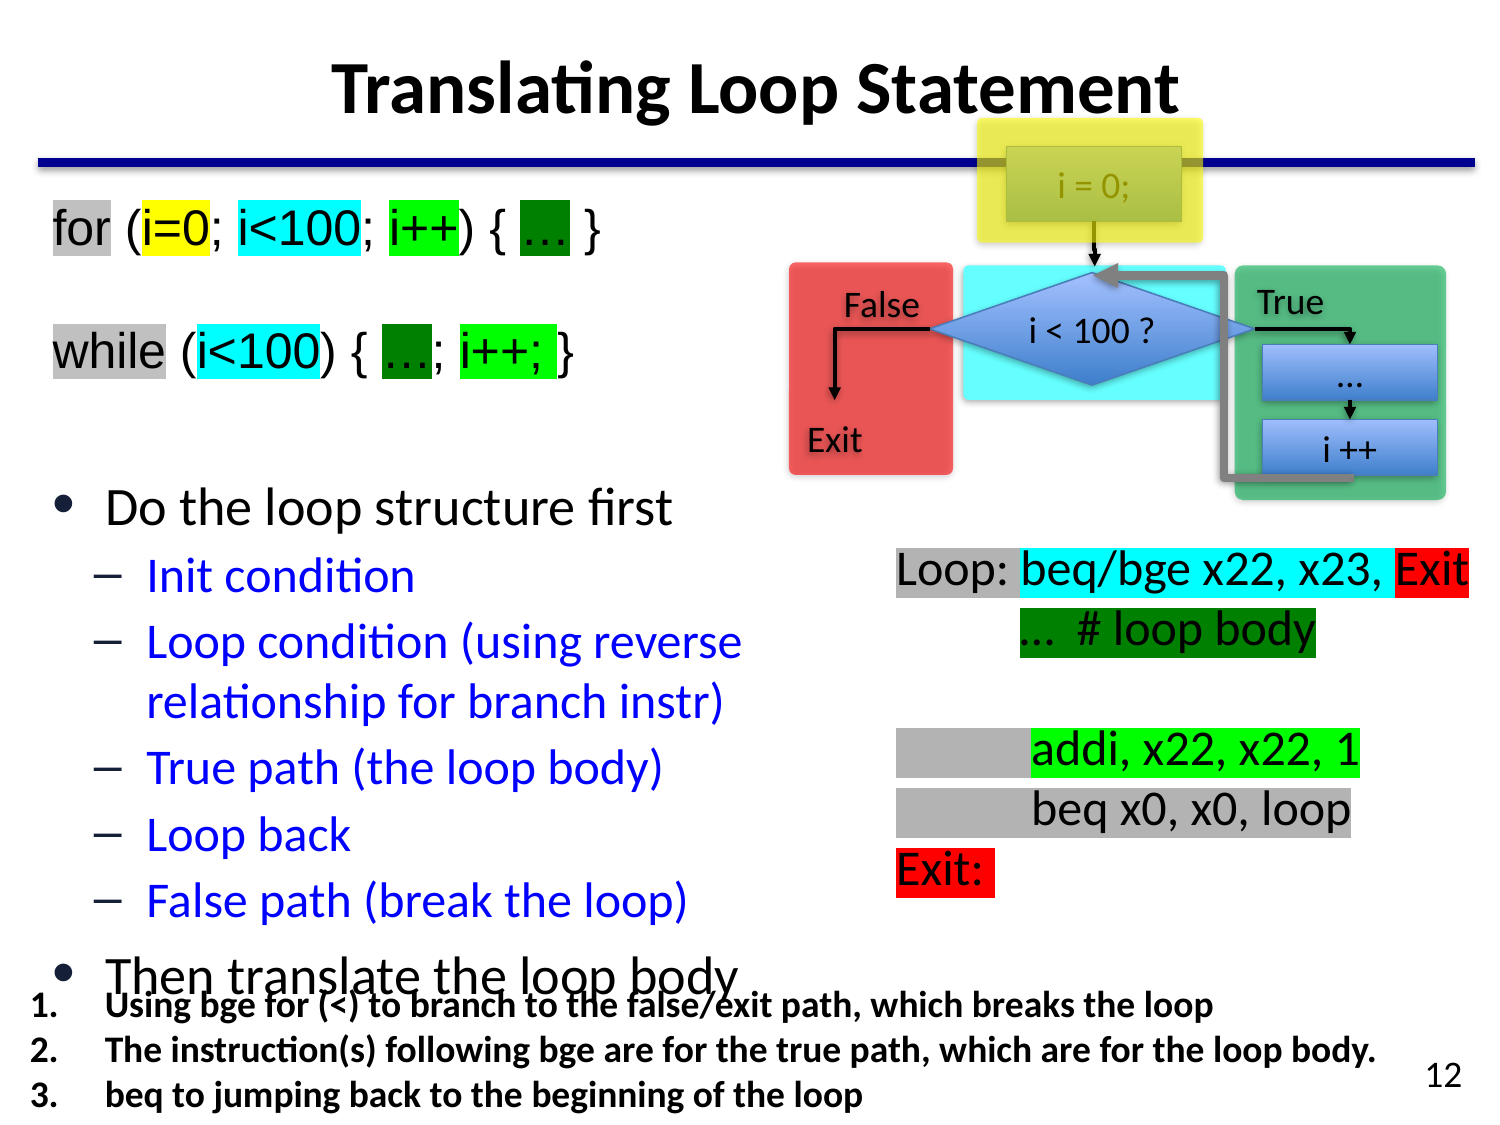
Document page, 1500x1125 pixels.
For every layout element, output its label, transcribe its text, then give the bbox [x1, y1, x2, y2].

text_box Loop: beq/bge x22, x23, Exit … # loop body addi, x22, x22, 1 beq x0, x0, loop Exit: [881, 528, 1500, 904]
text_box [746, 262, 1117, 476]
title Translating Loop Statement [37, 24, 1475, 143]
list for (i=0; i<100; i++) { … } while (i<100) { …; i++; } Do the loop structure first Init condition Loop condition (using reverse relationship for branch instr) True path (the loop body) Loop back False path (break the loop) Then translate the loop body [37, 187, 929, 1043]
text_box [1330, 265, 1447, 501]
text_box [1122, 245, 1326, 508]
text_box [976, 116, 1204, 244]
text_box Using bge for (<) to branch to the false/exit path, which breaks the loop The instruction(s) following bge are for the true path, which are for the loop body. beq to jumping back to the beginning of the loop [15, 972, 1498, 1123]
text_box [1330, 262, 1438, 476]
